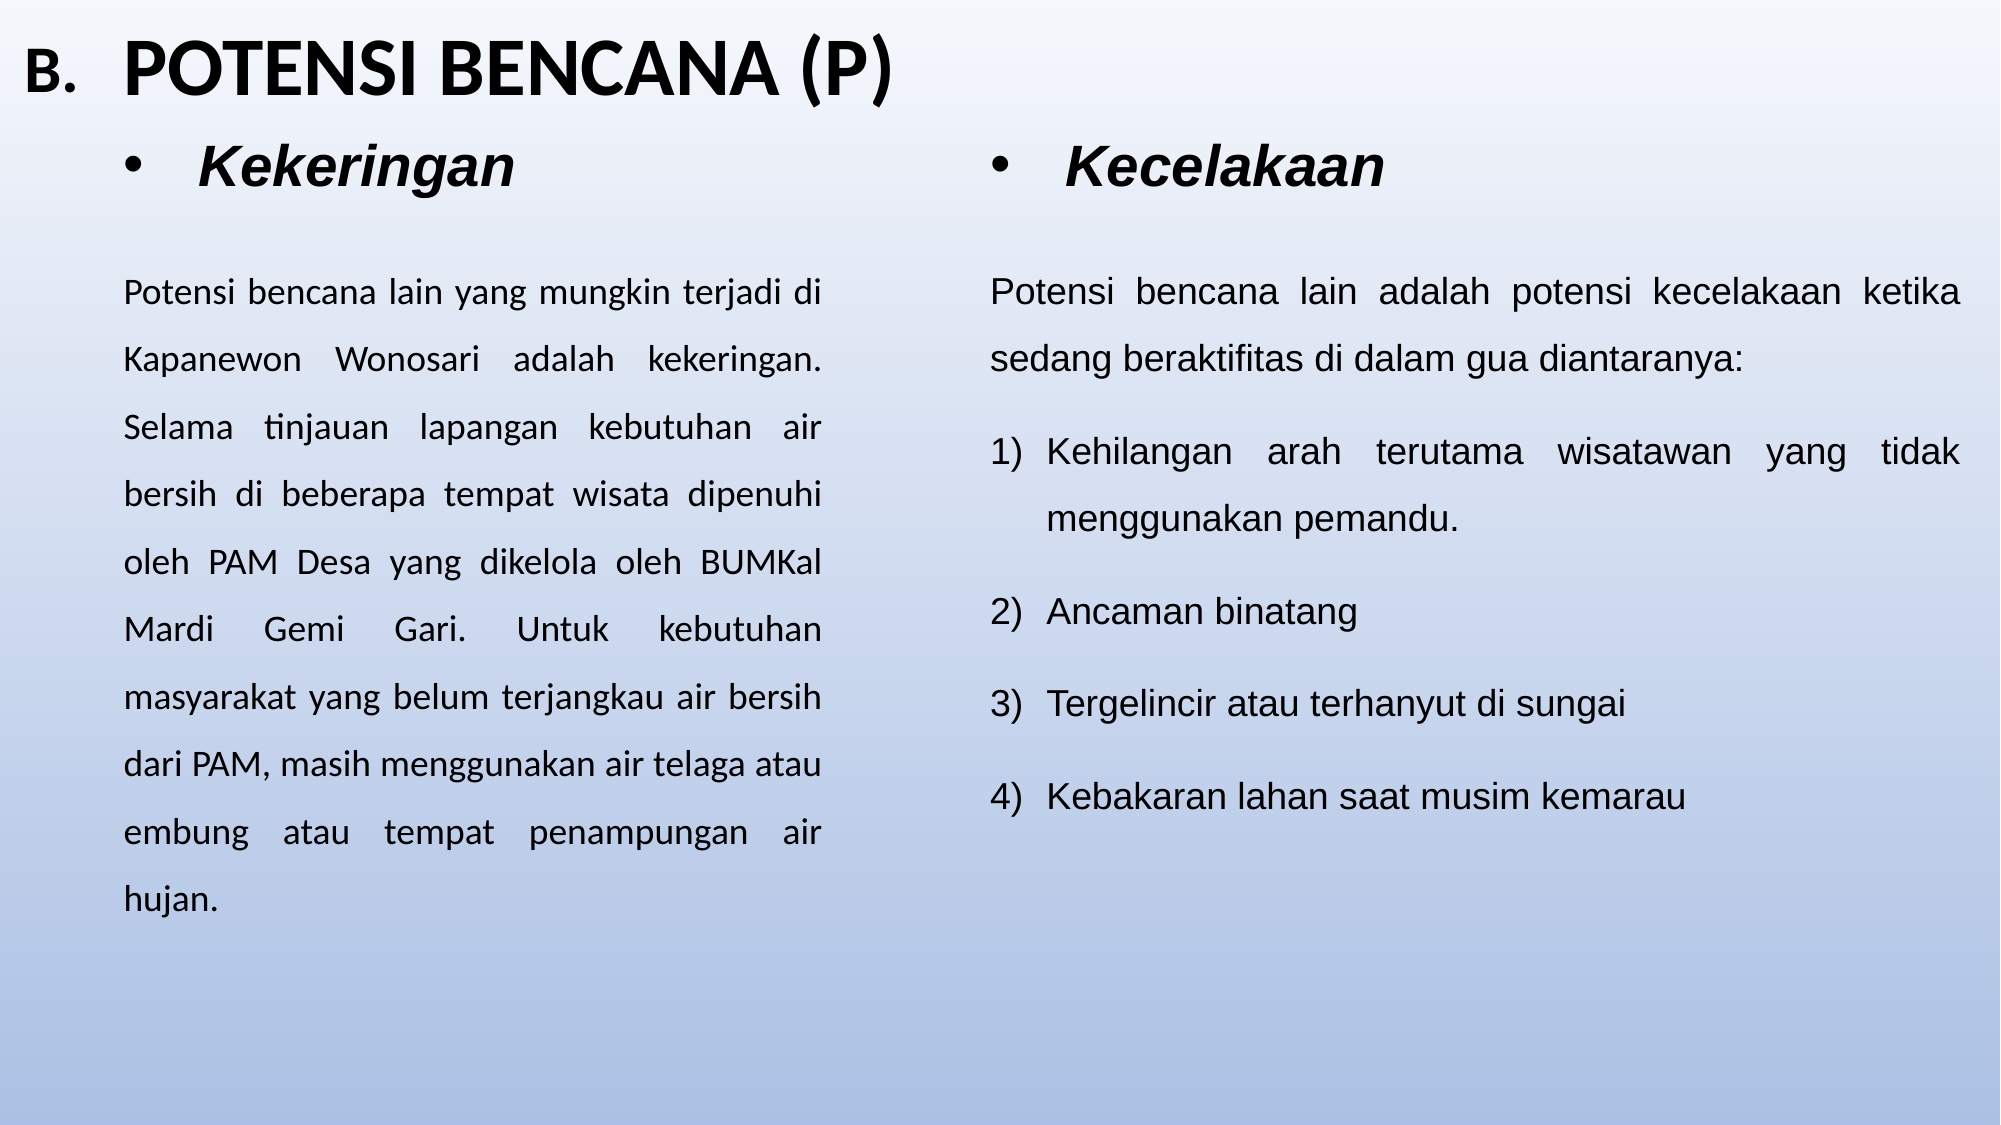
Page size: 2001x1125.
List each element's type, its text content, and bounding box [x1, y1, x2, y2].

text_box Kekeringan [108, 120, 629, 206]
text_box B. [9, 18, 109, 114]
text_box Potensi bencana lain adalah potensi kecelakaan ketika sedang beraktifitas di dalam gua diantaranya: Kehilangan arah terutama wisatawan yang tidak menggunakan pemandu. Ancaman binatang Tergelincir atau terhanyut di sungai Kebakaran lahan saat musim kemarau [975, 236, 1976, 917]
text_box POTENSI BENCANA (P) [108, 4, 1287, 120]
text_box Potensi bencana lain yang mungkin terjadi di Kapanewon Wonosari adalah kekeringan. Selama tinjauan lapangan kebutuhan air bersih di beberapa tempat wisata dipenuhi oleh PAM Desa yang dikelola oleh BUMKal Mardi Gemi Gari. Untuk kebutuhan masyarakat yang belum terjangkau air bersih dari PAM, masih menggunakan air telaga atau embung atau tempat penampungan air hujan. [108, 236, 838, 927]
text_box Kecelakaan [975, 120, 1496, 206]
